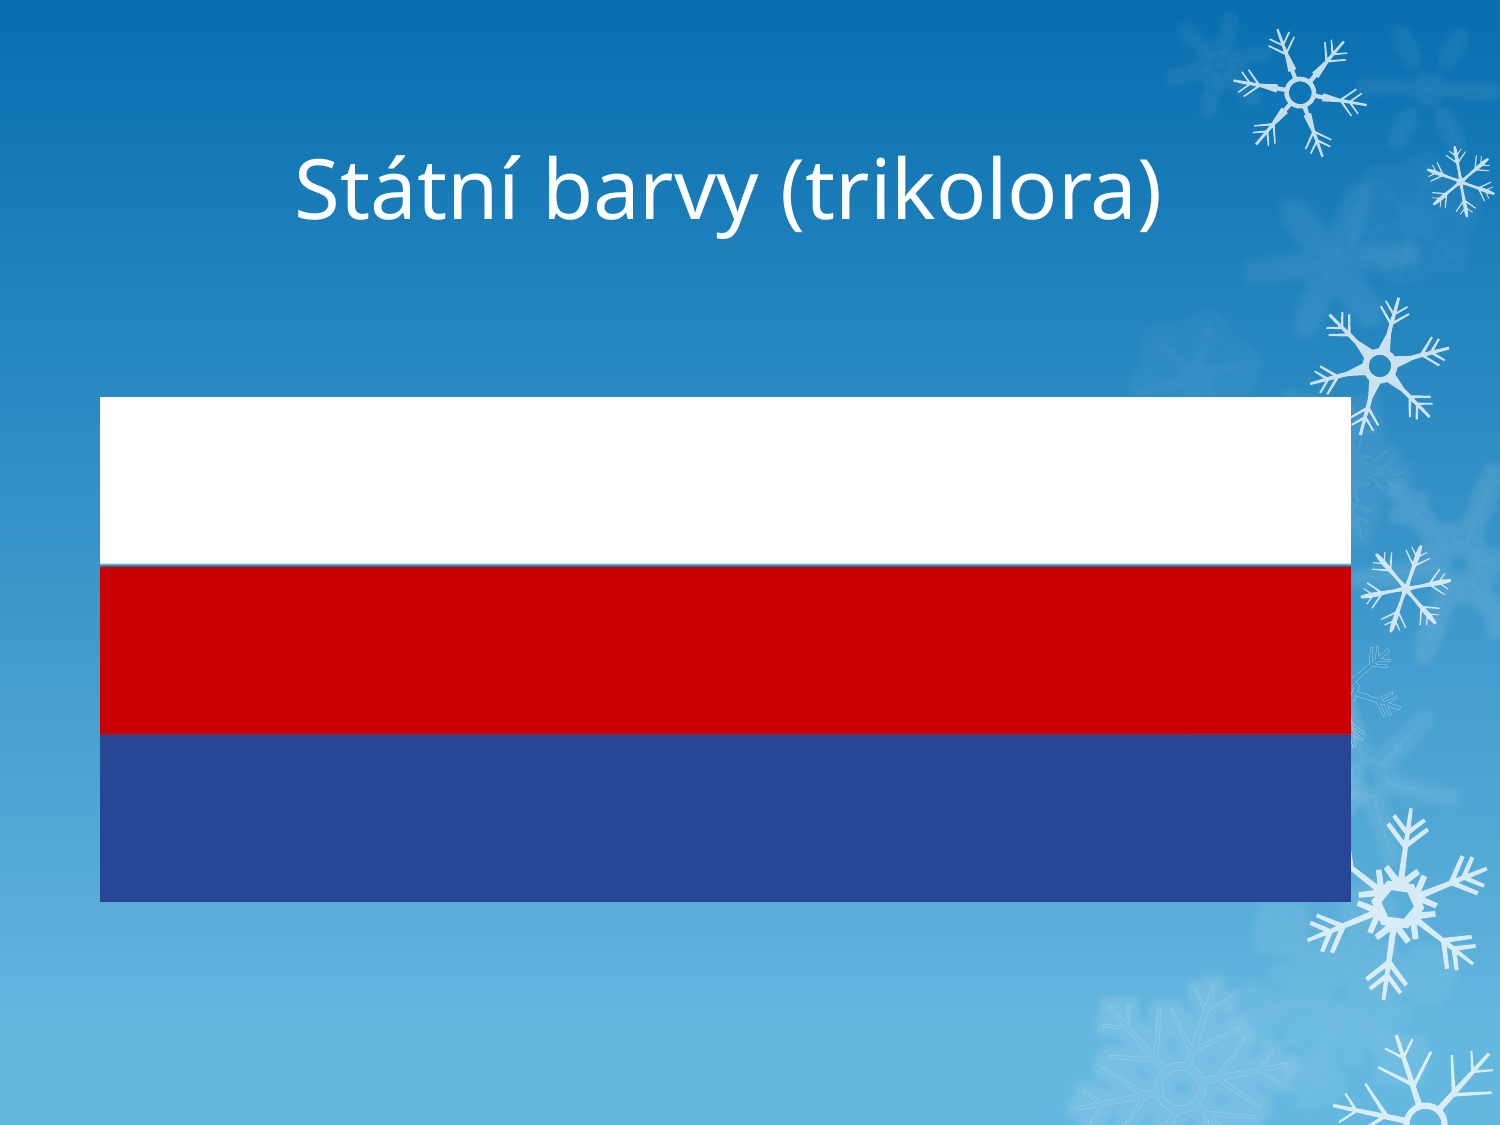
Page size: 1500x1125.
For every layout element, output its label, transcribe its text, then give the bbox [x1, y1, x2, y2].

picture [99, 396, 1351, 902]
title Státní barvy (trikolora) [123, 110, 1335, 263]
